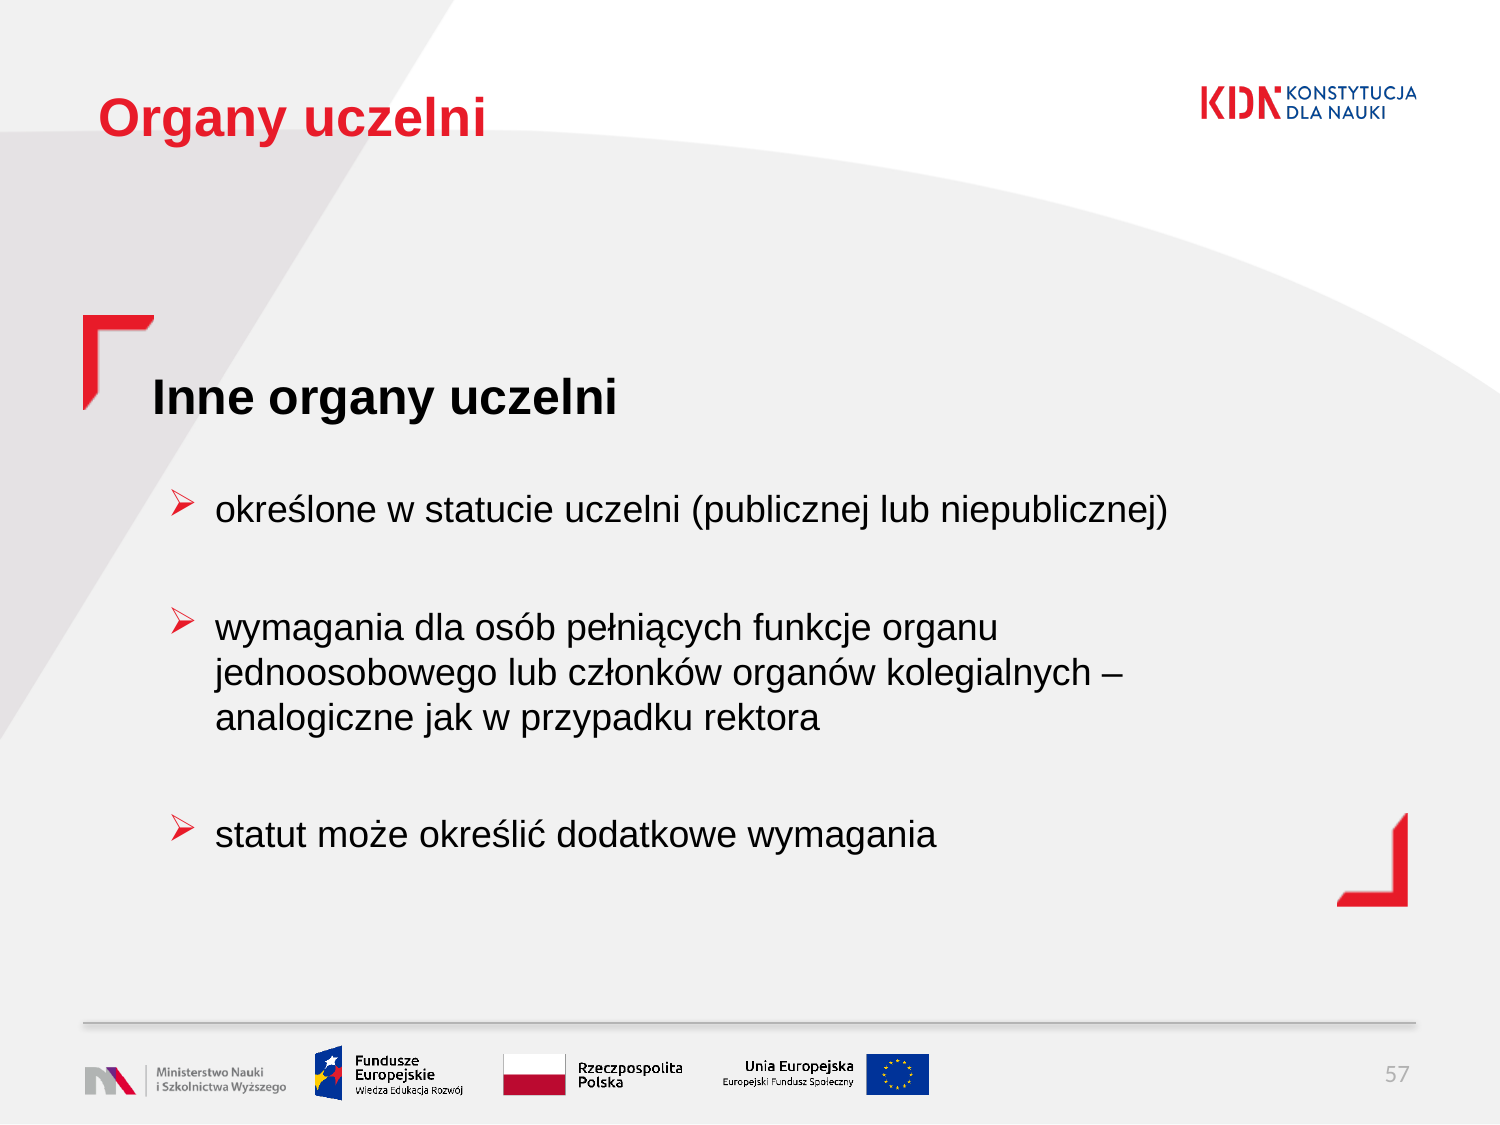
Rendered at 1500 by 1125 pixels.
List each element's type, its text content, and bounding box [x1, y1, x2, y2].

picture [0, 0, 1500, 1125]
text_box Inne organy uczelni [137, 357, 1259, 433]
slide_number 57 [1074, 1042, 1425, 1103]
title Organy uczelni [83, 74, 1170, 143]
list określone w statucie uczelni (publicznej lub niepublicznej) wymagania dla osób pełniących funkcje organu jednoosobowego lub członków organów kolegialnych – analogiczne jak w przypadku rektora statut może określić dodatkowe wymagania [153, 477, 1259, 927]
